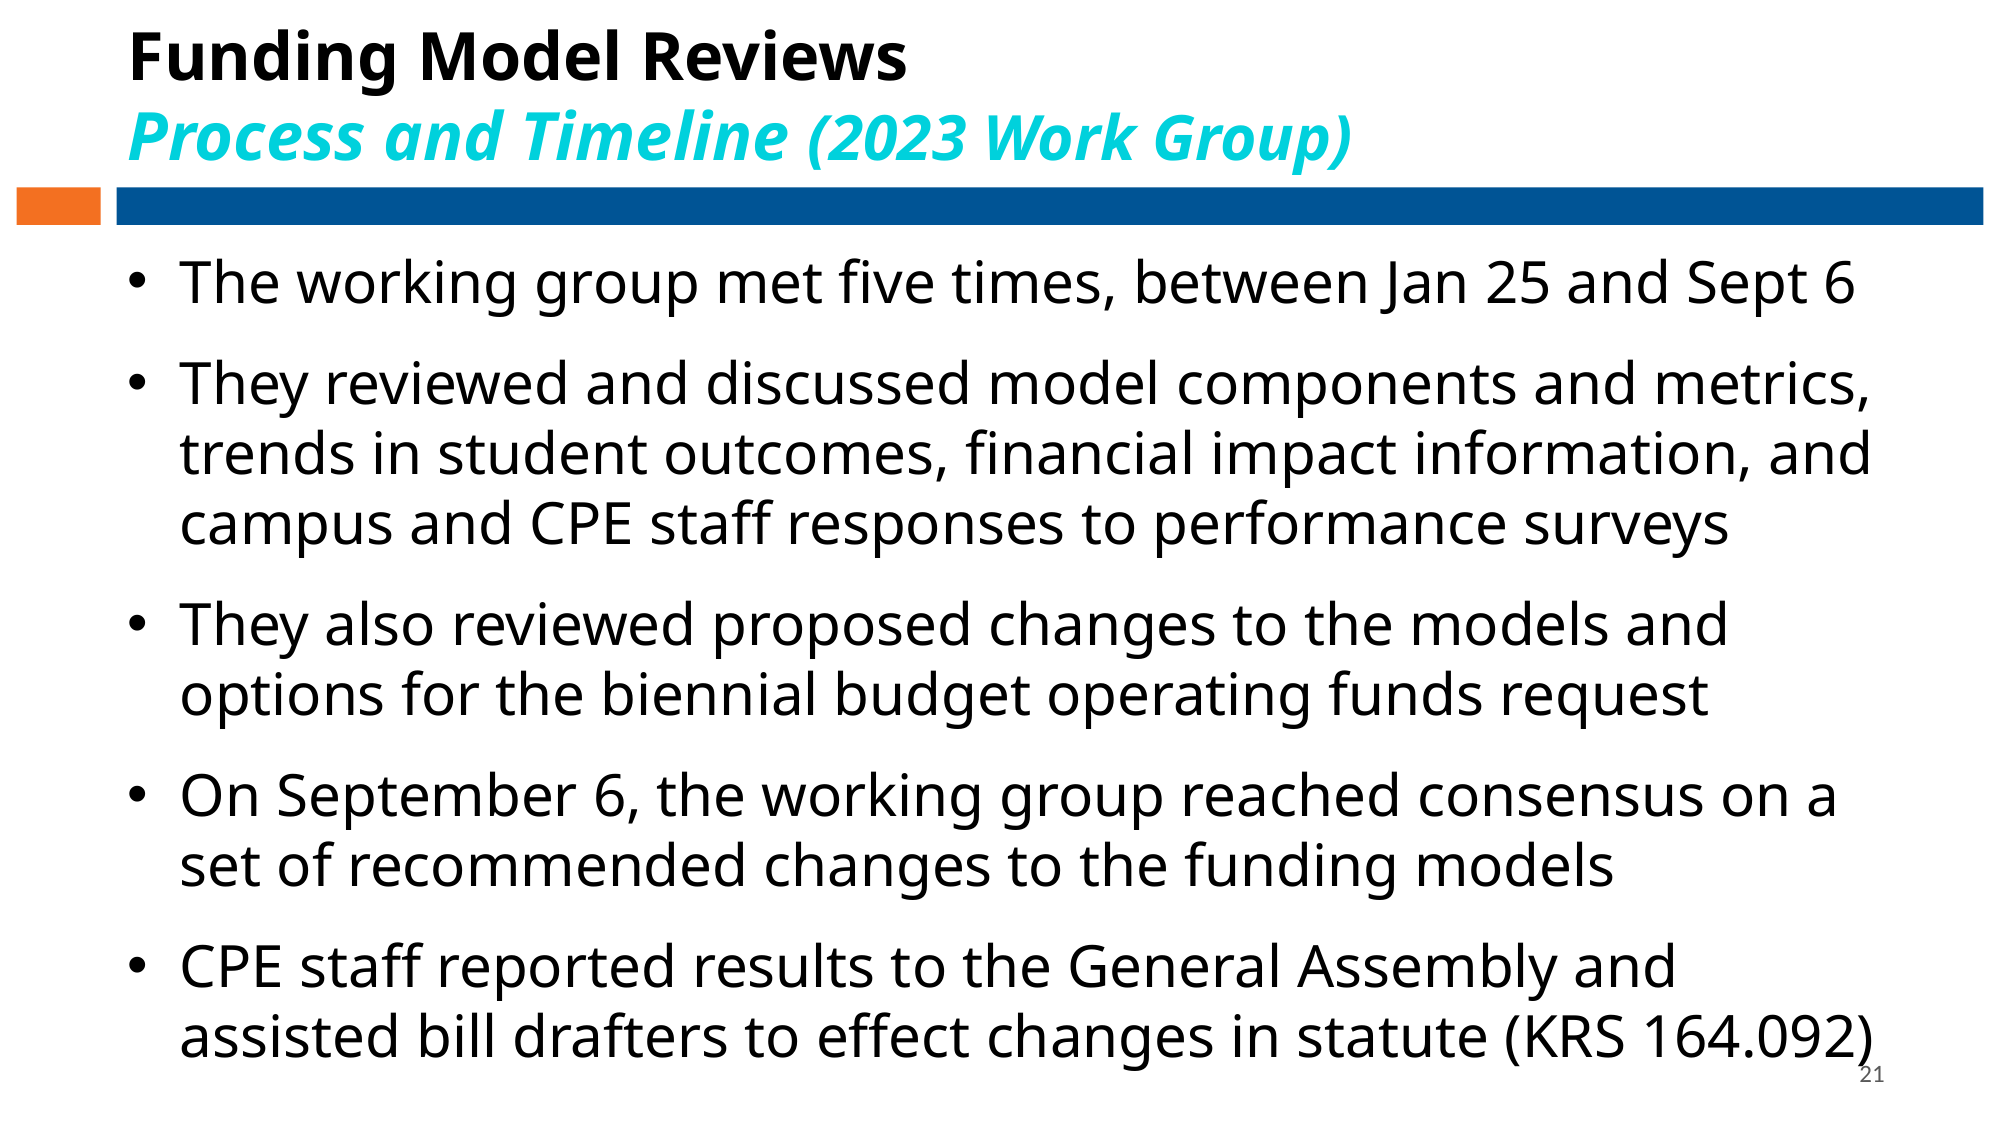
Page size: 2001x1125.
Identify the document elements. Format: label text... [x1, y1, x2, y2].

title Funding Model Reviews Process and Timeline (2023 Work Group) [112, 24, 1900, 181]
text_box The working group met five times, between Jan 25 and Sept 6 They reviewed and discussed model components and metrics, trends in student outcomes, financial impact information, and campus and CPE staff responses to performance surveys They also reviewed proposed changes to the models and options for the biennial budget operating funds request On September 6, the working group reached consensus on a set of recommended changes to the funding models CPE staff reported results to the General Assembly and assisted bill drafters to effect changes in statute (KRS 164.092) [112, 237, 1900, 1077]
slide_number 21 [1816, 1077, 1900, 1103]
